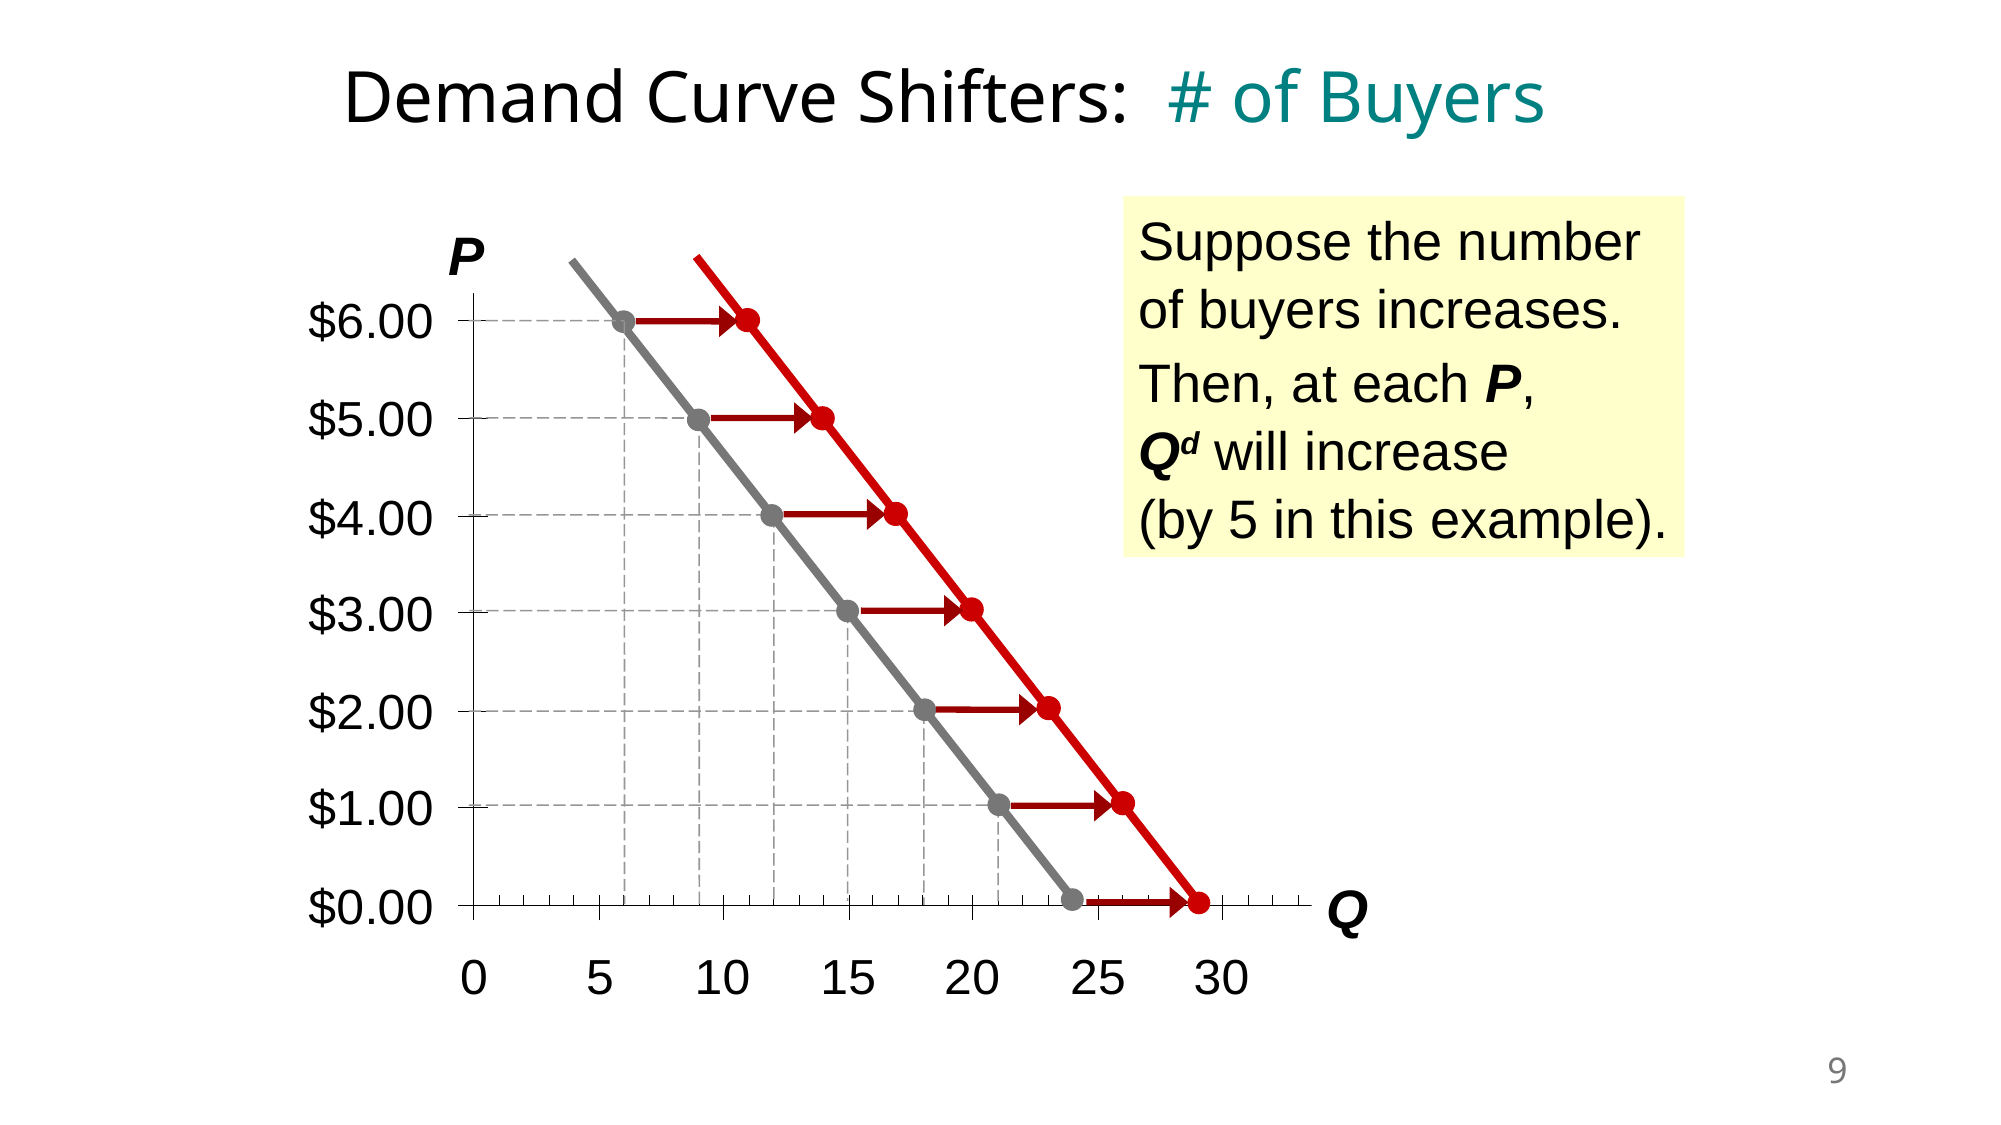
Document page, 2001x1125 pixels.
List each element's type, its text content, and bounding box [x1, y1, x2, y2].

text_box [288, 191, 1383, 1030]
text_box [935, 696, 1061, 720]
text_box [783, 502, 908, 526]
title Demand Curve Shifters: # of Buyers [327, 43, 1646, 156]
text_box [710, 406, 835, 430]
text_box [635, 308, 760, 332]
slide_number 9 [1412, 1042, 1863, 1103]
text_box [1010, 791, 1135, 815]
text_box Suppose the number of buyers increases. Then, at each P, Qd will increase (by 5 in this example). [1383, 195, 1685, 558]
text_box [860, 598, 984, 621]
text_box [1086, 891, 1211, 915]
